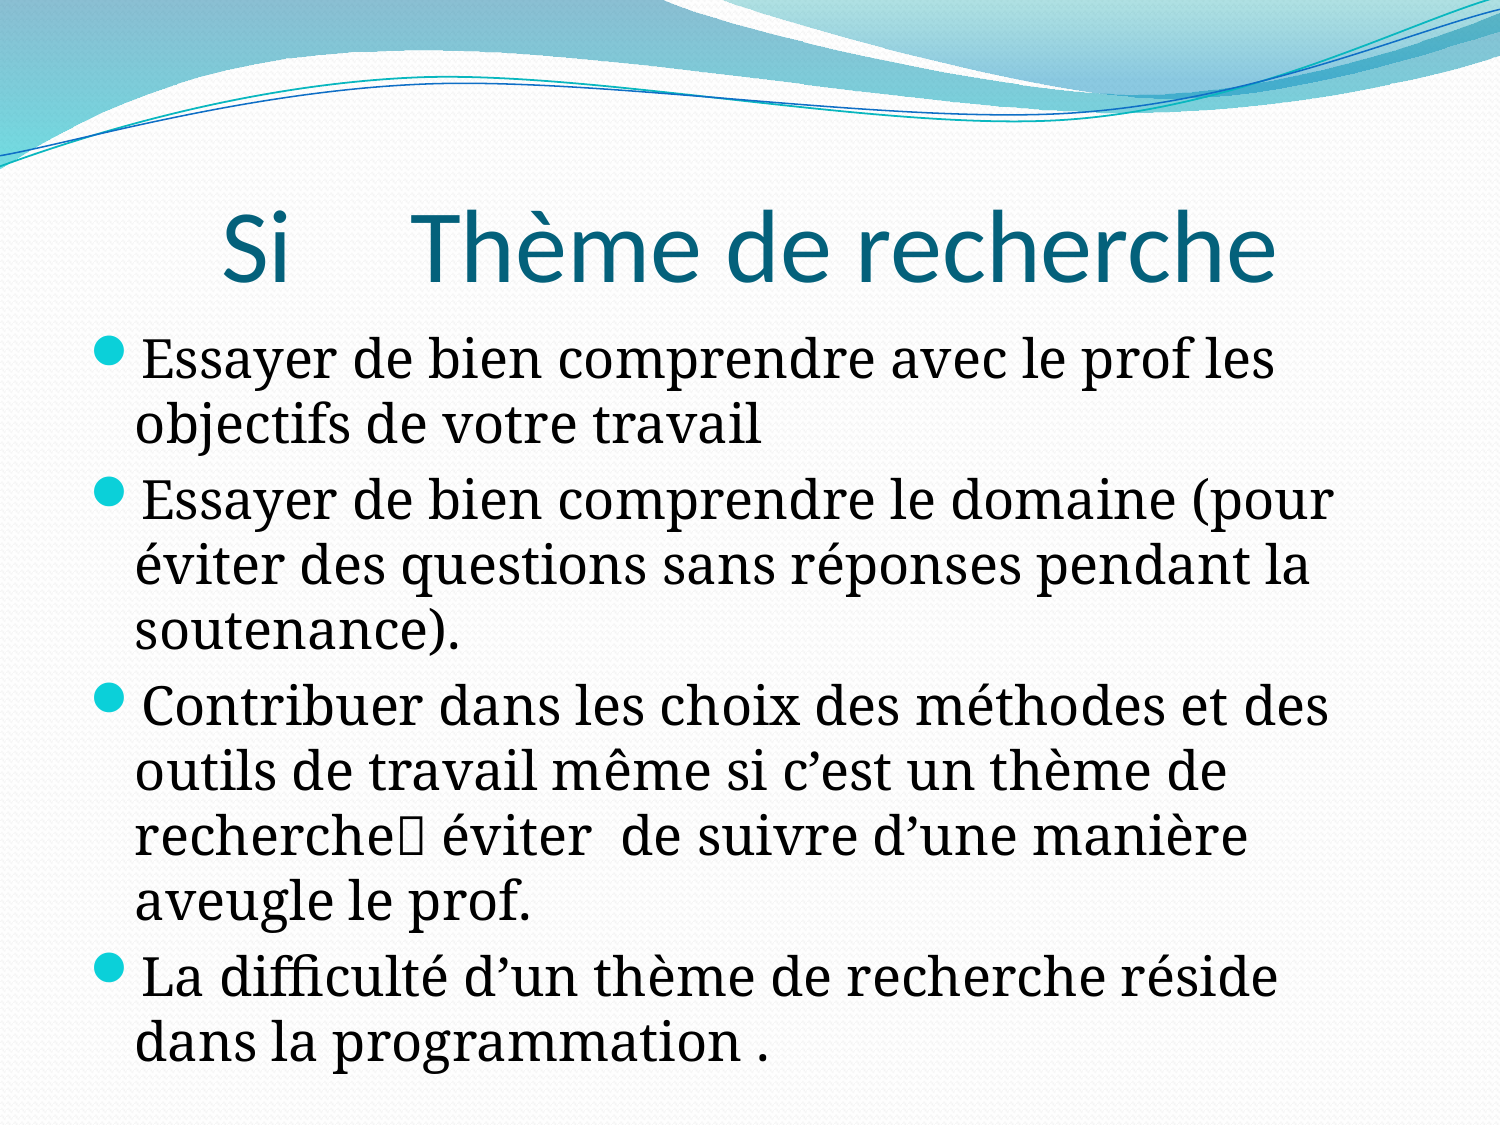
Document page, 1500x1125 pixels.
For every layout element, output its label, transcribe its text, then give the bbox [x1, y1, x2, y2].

title Si Thème de recherche [75, 115, 1425, 303]
list Essayer de bien comprendre avec le prof les objectifs de votre travail Essayer de bien comprendre le domaine (pour éviter des questions sans réponses pendant la soutenance). Contribuer dans les choix des méthodes et des outils de travail même si c’est un thème de recherche éviter de suivre d’une manière aveugle le prof. La difficulté d’un thème de recherche réside dans la programmation . [75, 317, 1425, 1038]
